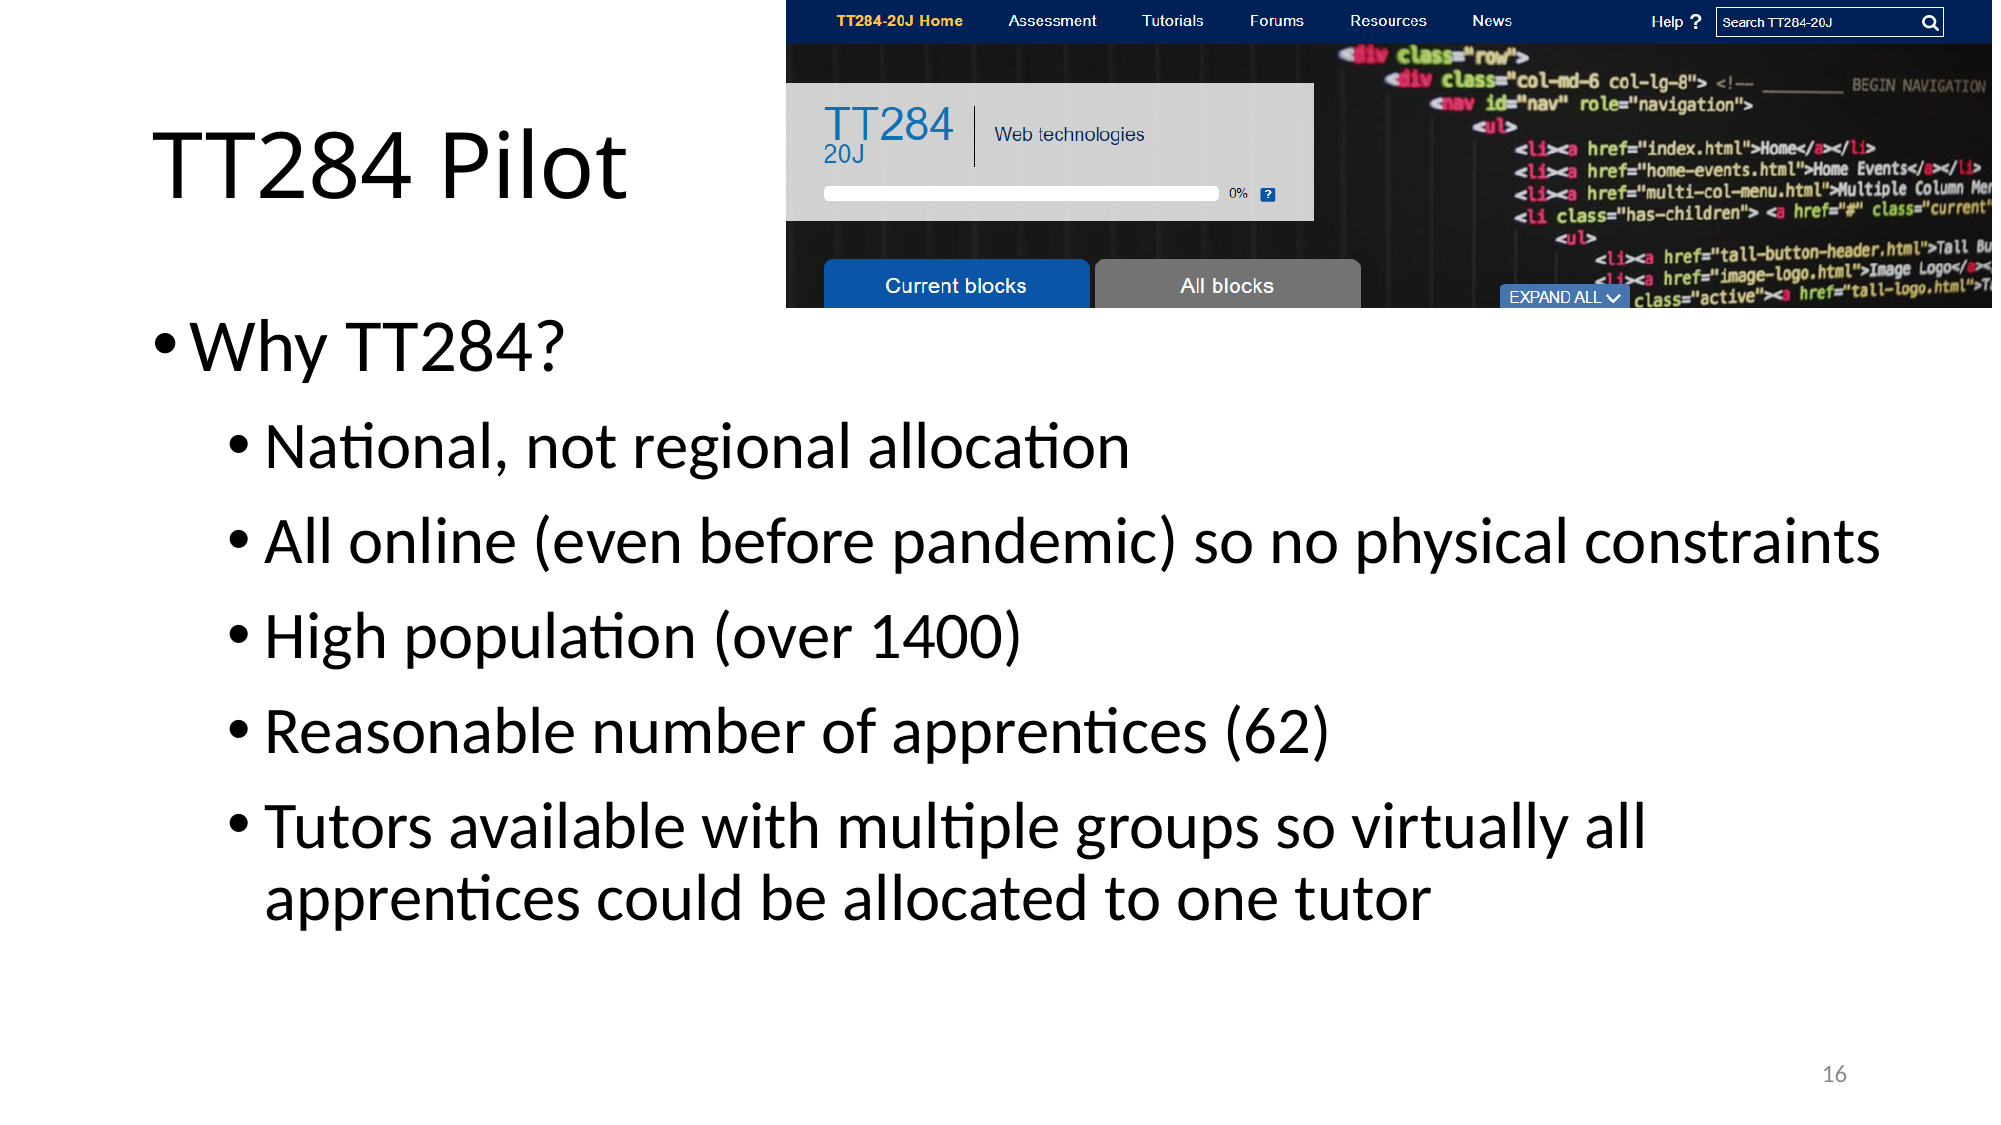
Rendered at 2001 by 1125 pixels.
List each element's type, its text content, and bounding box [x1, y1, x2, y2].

list Why TT284? National, not regional allocation All online (even before pandemic) so no physical constraints High population (over 1400) Reasonable number of apprentices (62) Tutors available with multiple groups so virtually all apprentices could be allocated to one tutor [137, 299, 1921, 1014]
picture [786, 0, 2000, 308]
slide_number 16 [1412, 1042, 1863, 1103]
title TT284 Pilot [137, 59, 786, 278]
